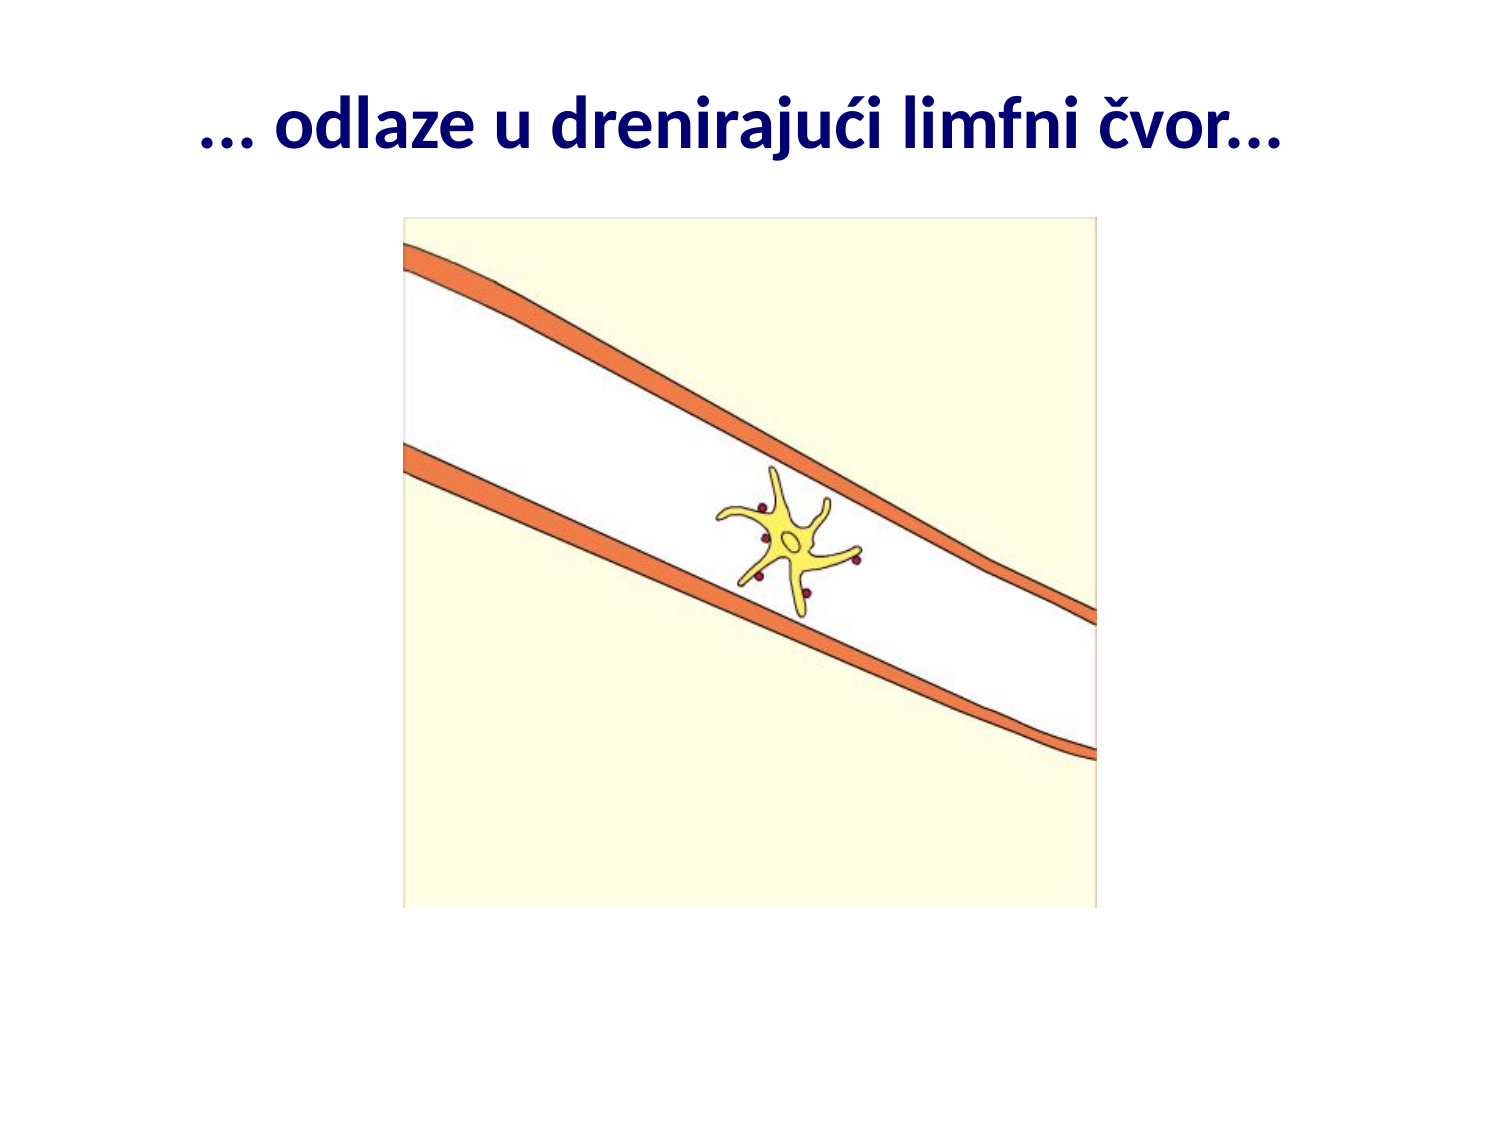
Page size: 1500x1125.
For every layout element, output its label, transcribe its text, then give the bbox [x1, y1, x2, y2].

text_box ... odlaze u drenirajući limfni čvor... [182, 66, 1318, 172]
picture [402, 216, 1098, 909]
